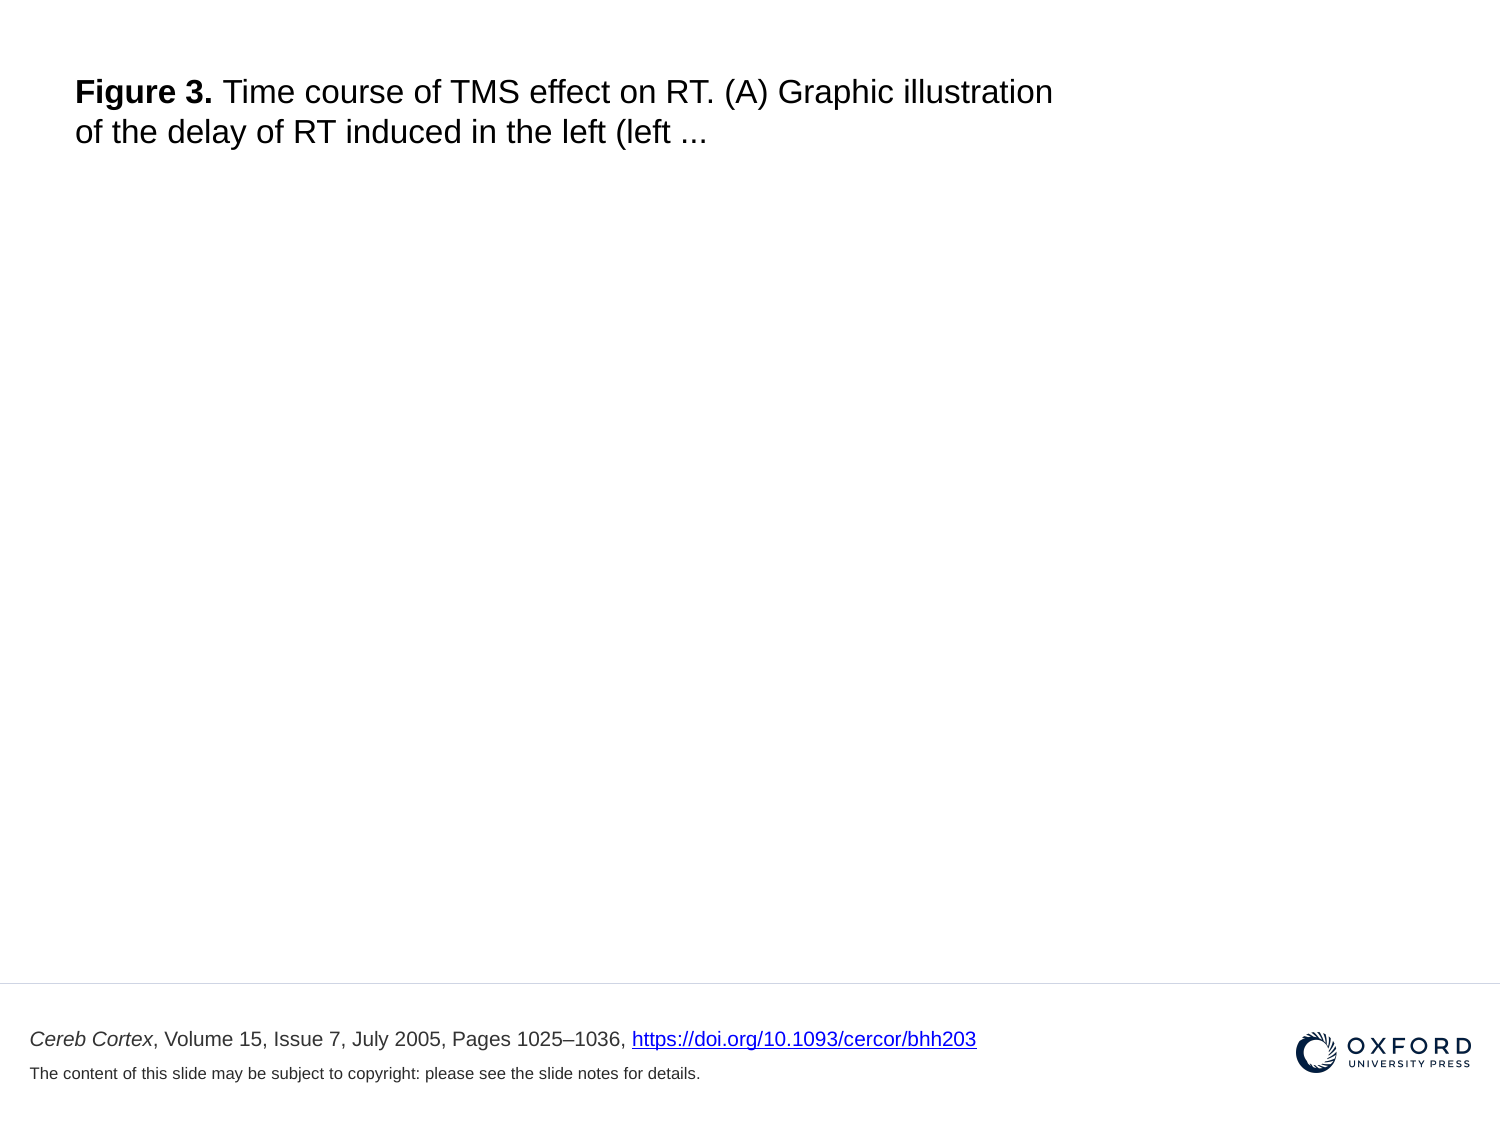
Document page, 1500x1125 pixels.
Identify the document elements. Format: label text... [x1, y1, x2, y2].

footer Cereb Cortex, Volume 15, Issue 7, July 2005, Pages 1025–1036, https://doi.org/10.1093/cercor/bhh203 The content of this slide may be subject to copyright: please see the slide notes for details. [0, 983, 1260, 1125]
title Figure 3. Time course of TMS effect on RT. (A) Graphic illustration of the delay of RT induced in the left (left ... [75, 69, 1078, 171]
picture [1296, 1032, 1471, 1073]
